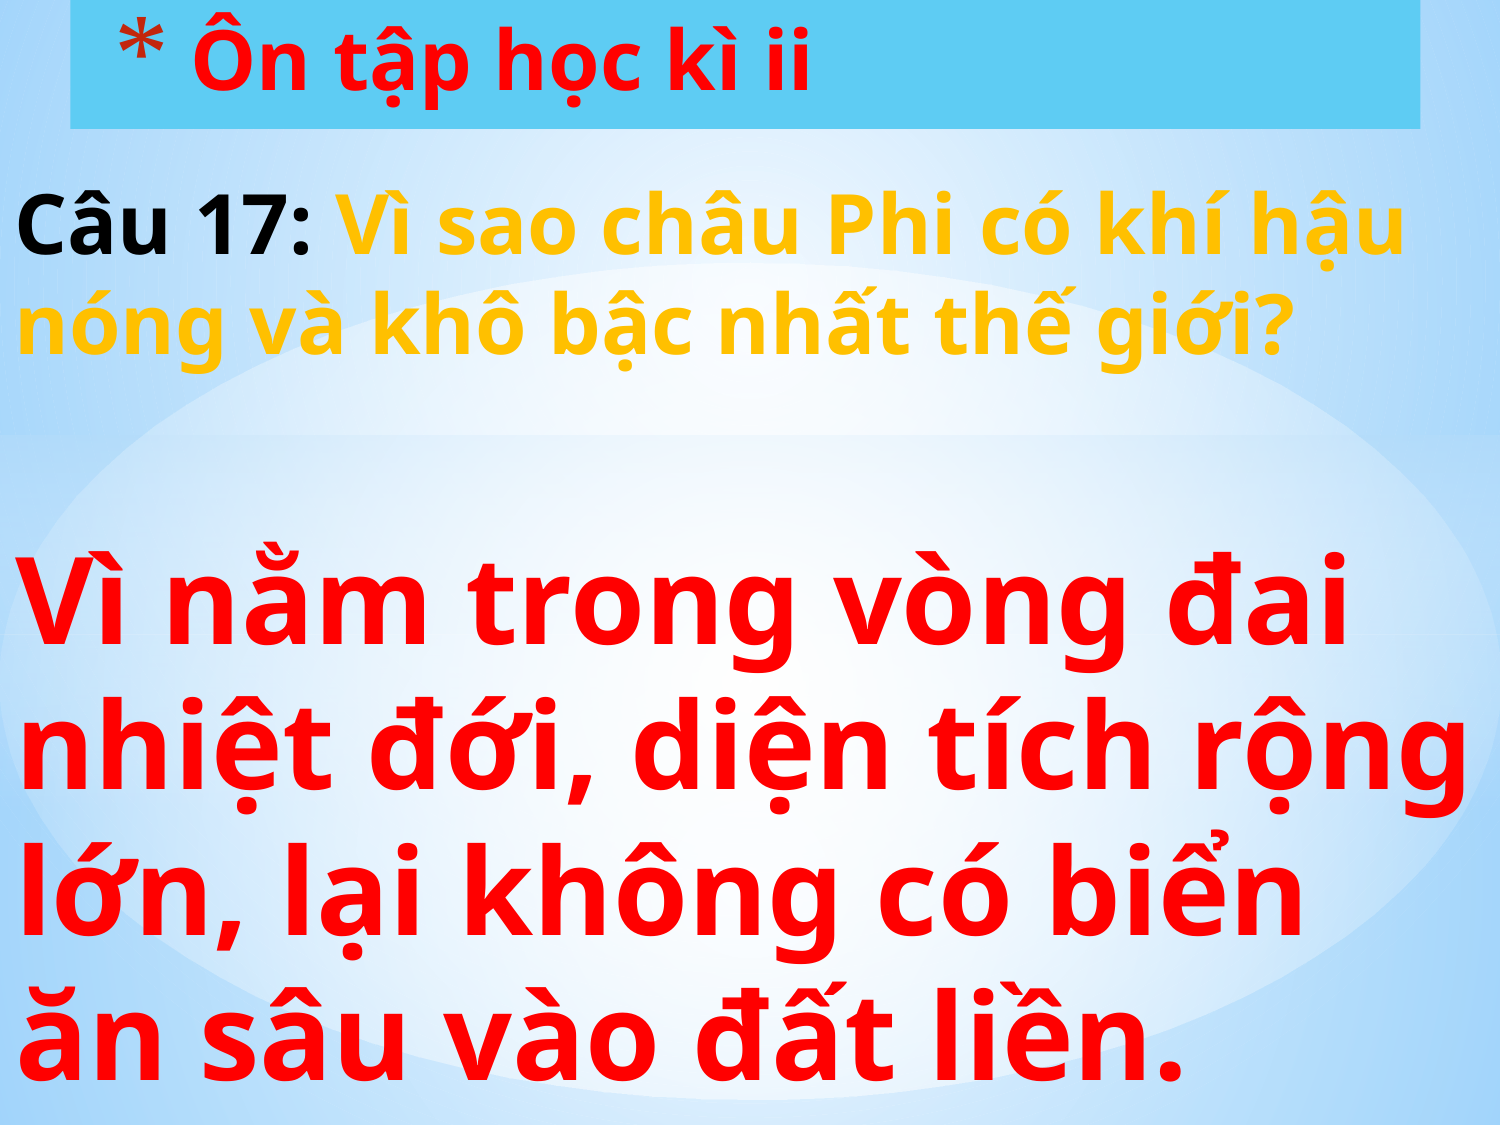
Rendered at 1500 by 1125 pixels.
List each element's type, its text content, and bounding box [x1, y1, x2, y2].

subtitle Vì nằm trong vòng đai nhiệt đới, diện tích rộng lớn, lại không có biển ăn sâu vào đất liền. [0, 479, 1500, 1125]
text_box Câu 17: Vì sao châu Phi có khí hậu nóng và khô bậc nhất thế giới? [0, 164, 1500, 479]
text_box [70, 0, 1421, 141]
